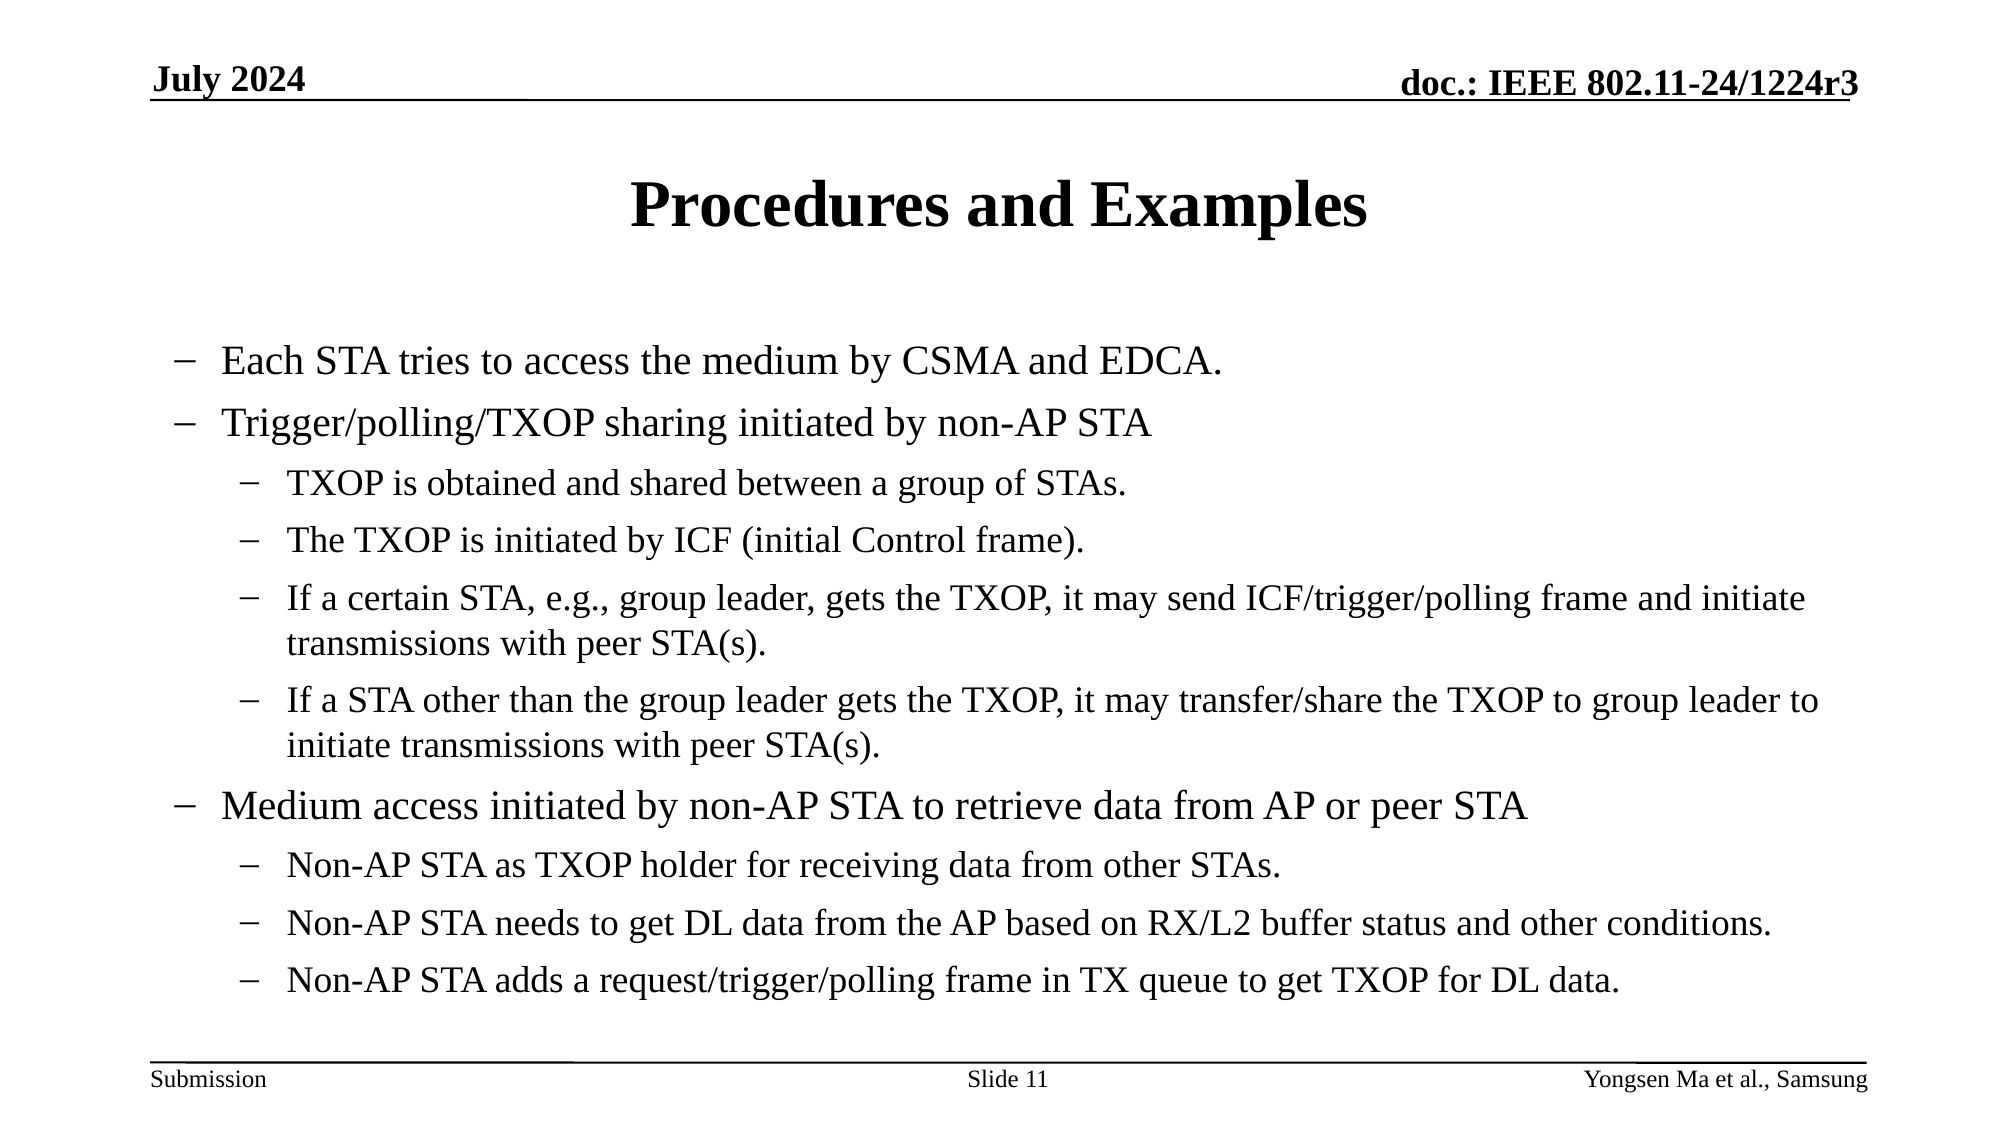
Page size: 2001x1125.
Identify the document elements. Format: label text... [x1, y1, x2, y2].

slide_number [152, 54, 563, 100]
footer Yongsen Ma et al., Samsung [1171, 1061, 1869, 1093]
slide_number Slide 11 [950, 1061, 1067, 1123]
list Each STA tries to access the medium by CSMA and EDCA. Trigger/polling/TXOP sharing initiated by non-AP STA TXOP is obtained and shared between a group of STAs. The TXOP is initiated by ICF (initial Control frame). If a certain STA, e.g., group leader, gets the TXOP, it may send ICF/trigger/polling frame and initiate transmissions with peer STA(s). If a STA other than the group leader gets the TXOP, it may transfer/share the TXOP to group leader to initiate transmissions with peer STA(s). Medium access initiated by non-AP STA to retrieve data from AP or peer STA Non-AP STA as TXOP holder for receiving data from other STAs. Non-AP STA needs to get DL data from the AP based on RX/L2 buffer status and other conditions. Non-AP STA adds a request/trigger/polling frame in TX queue to get TXOP for DL data. [149, 324, 1850, 1000]
title Procedures and Examples [149, 112, 1850, 288]
